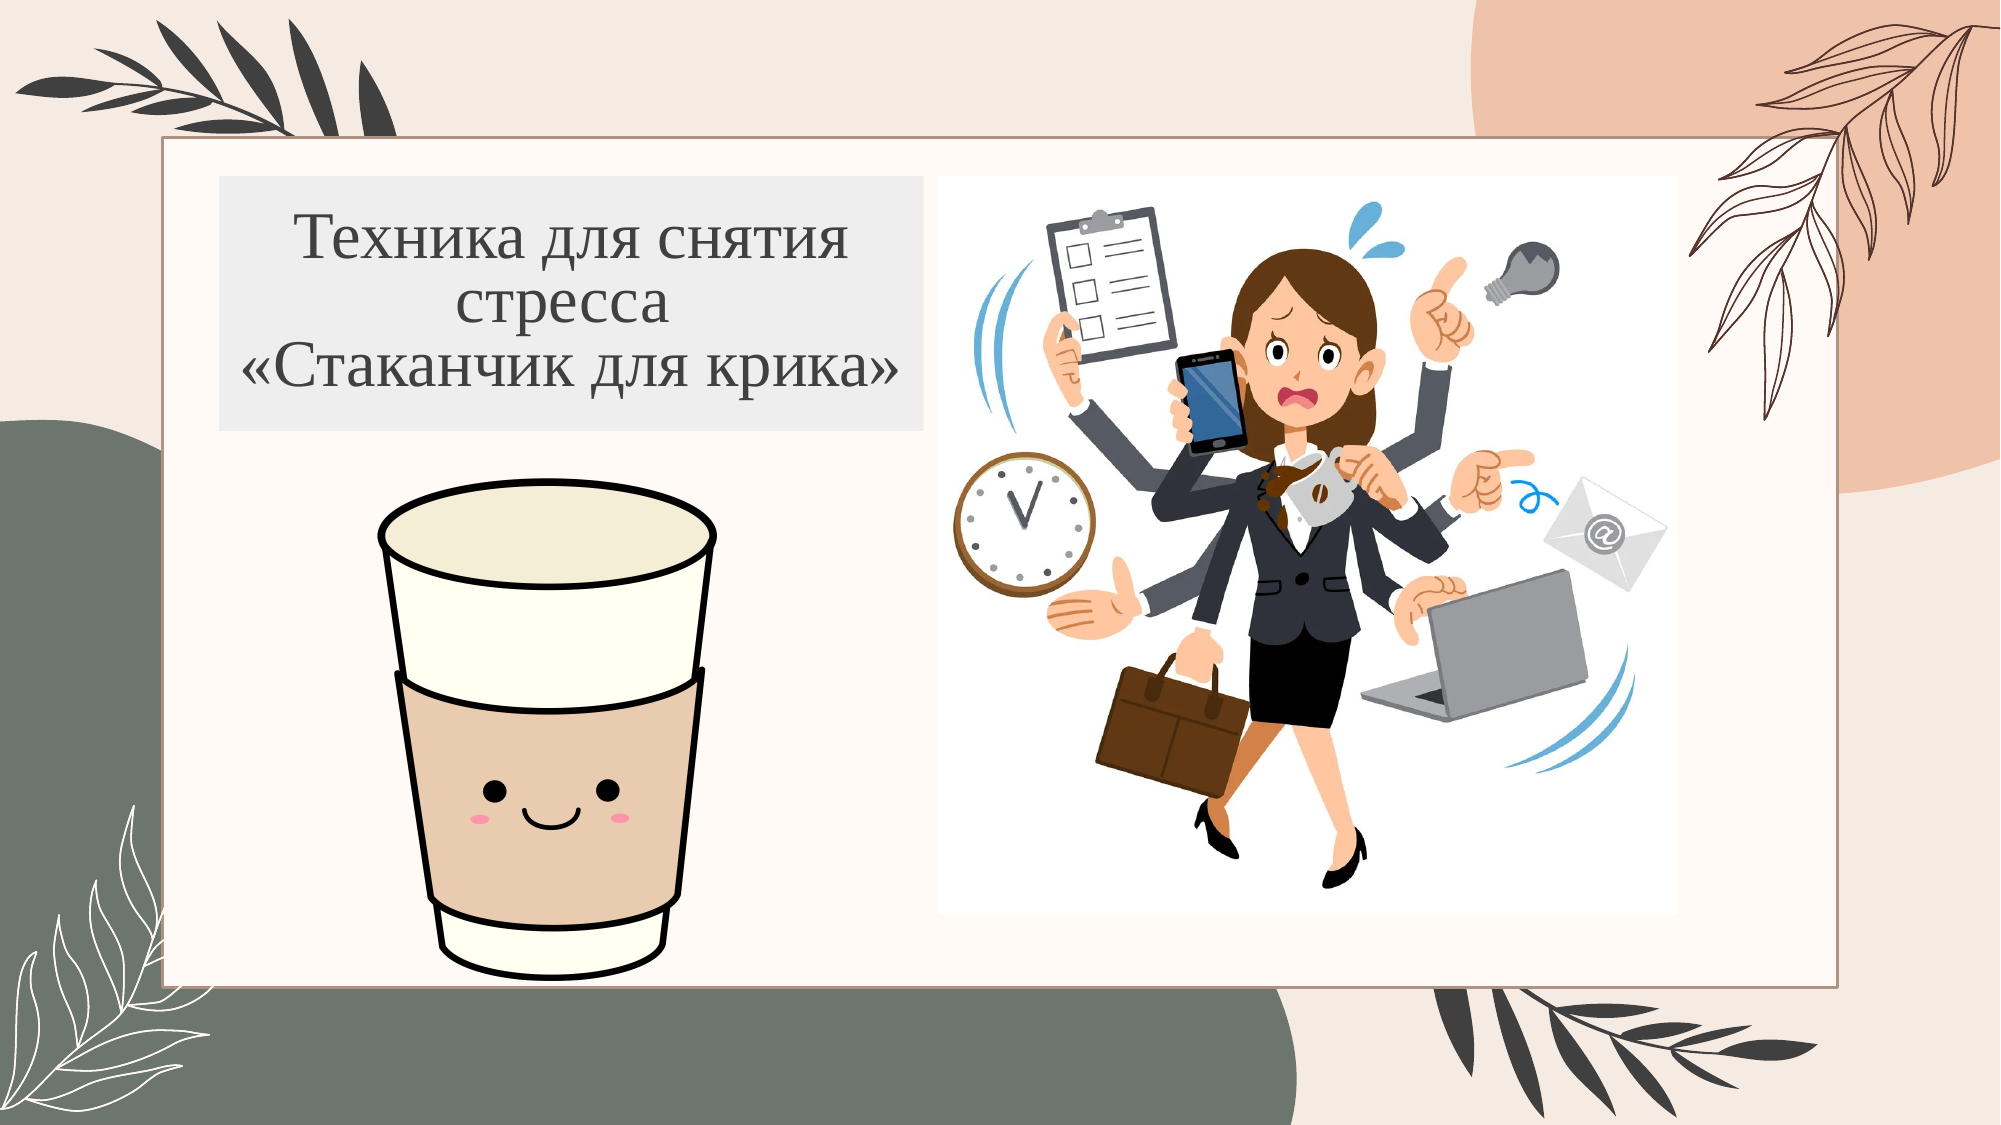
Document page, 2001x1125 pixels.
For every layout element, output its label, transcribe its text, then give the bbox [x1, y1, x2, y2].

picture [377, 477, 717, 981]
picture [938, 175, 1677, 915]
title Техника для снятия стресса «Стаканчик для крика» [219, 176, 924, 431]
